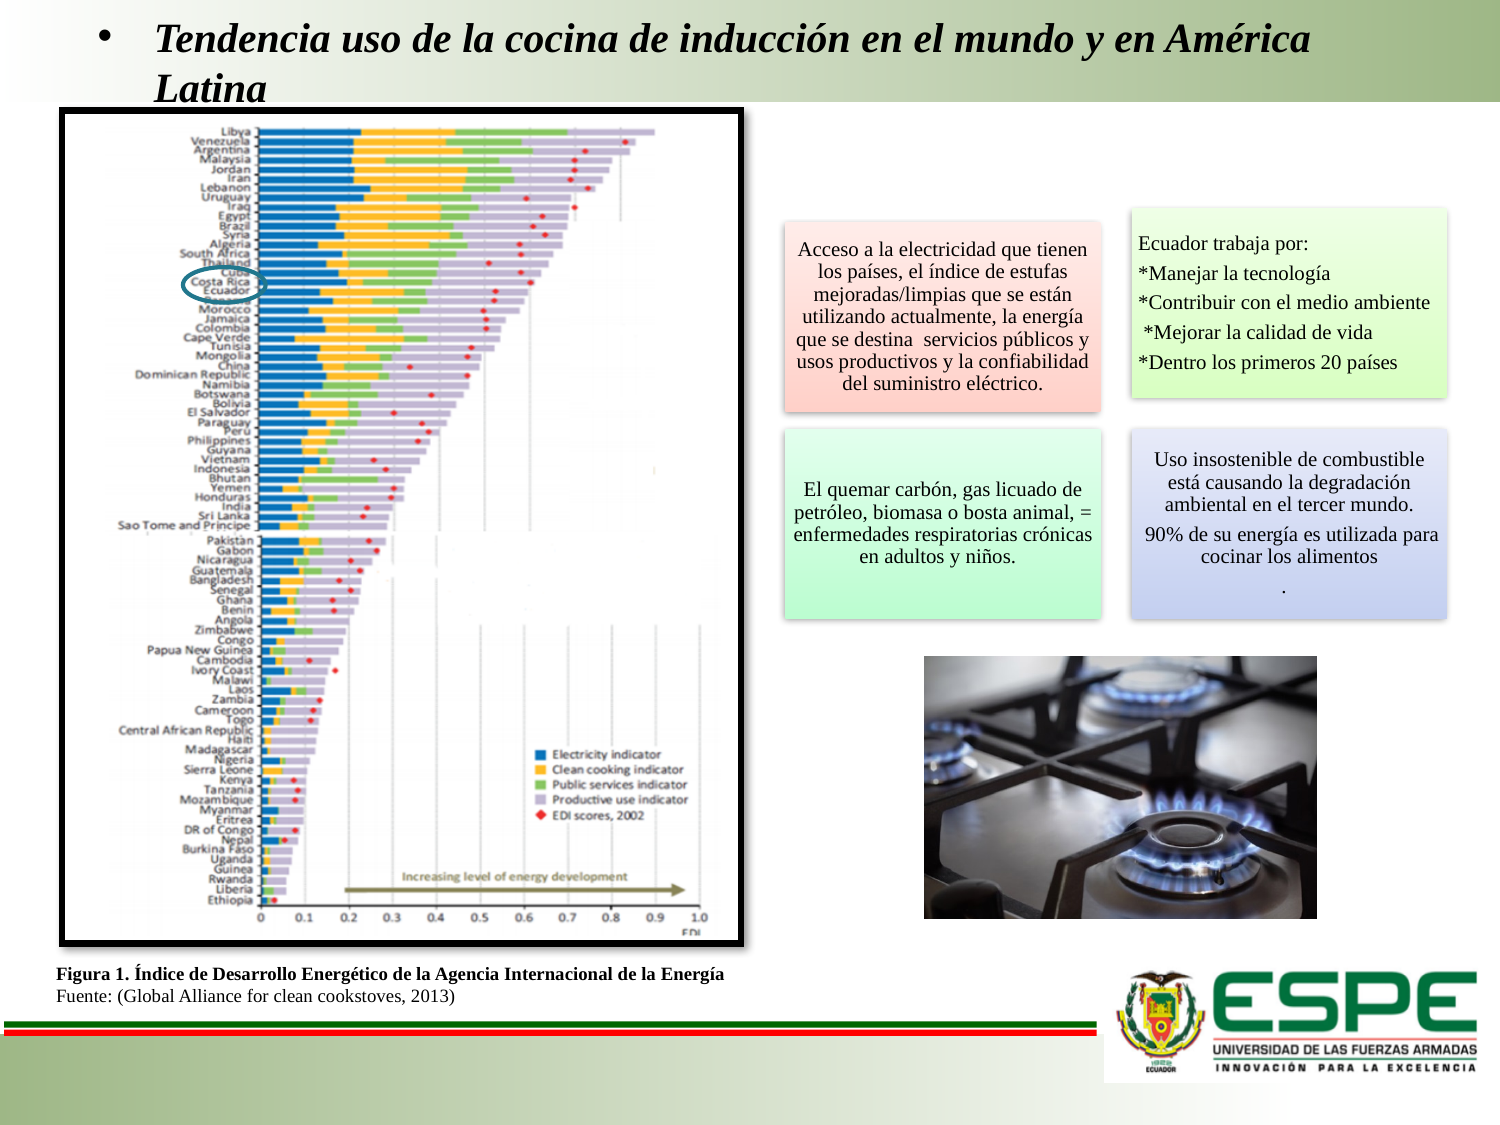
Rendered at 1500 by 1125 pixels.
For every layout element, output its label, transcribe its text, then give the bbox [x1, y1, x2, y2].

picture [924, 656, 1318, 919]
picture [64, 113, 739, 941]
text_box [785, 0, 1448, 828]
text_box Figura 1. Índice de Desarrollo Energético de la Agencia Internacional de la Energía Fuente: (Global Alliance for clean cookstoves, 2013) [41, 953, 765, 1037]
picture [1104, 955, 1483, 1083]
text_box Tendencia uso de la cocina de inducción en el mundo y en América Latina [82, 0, 783, 126]
